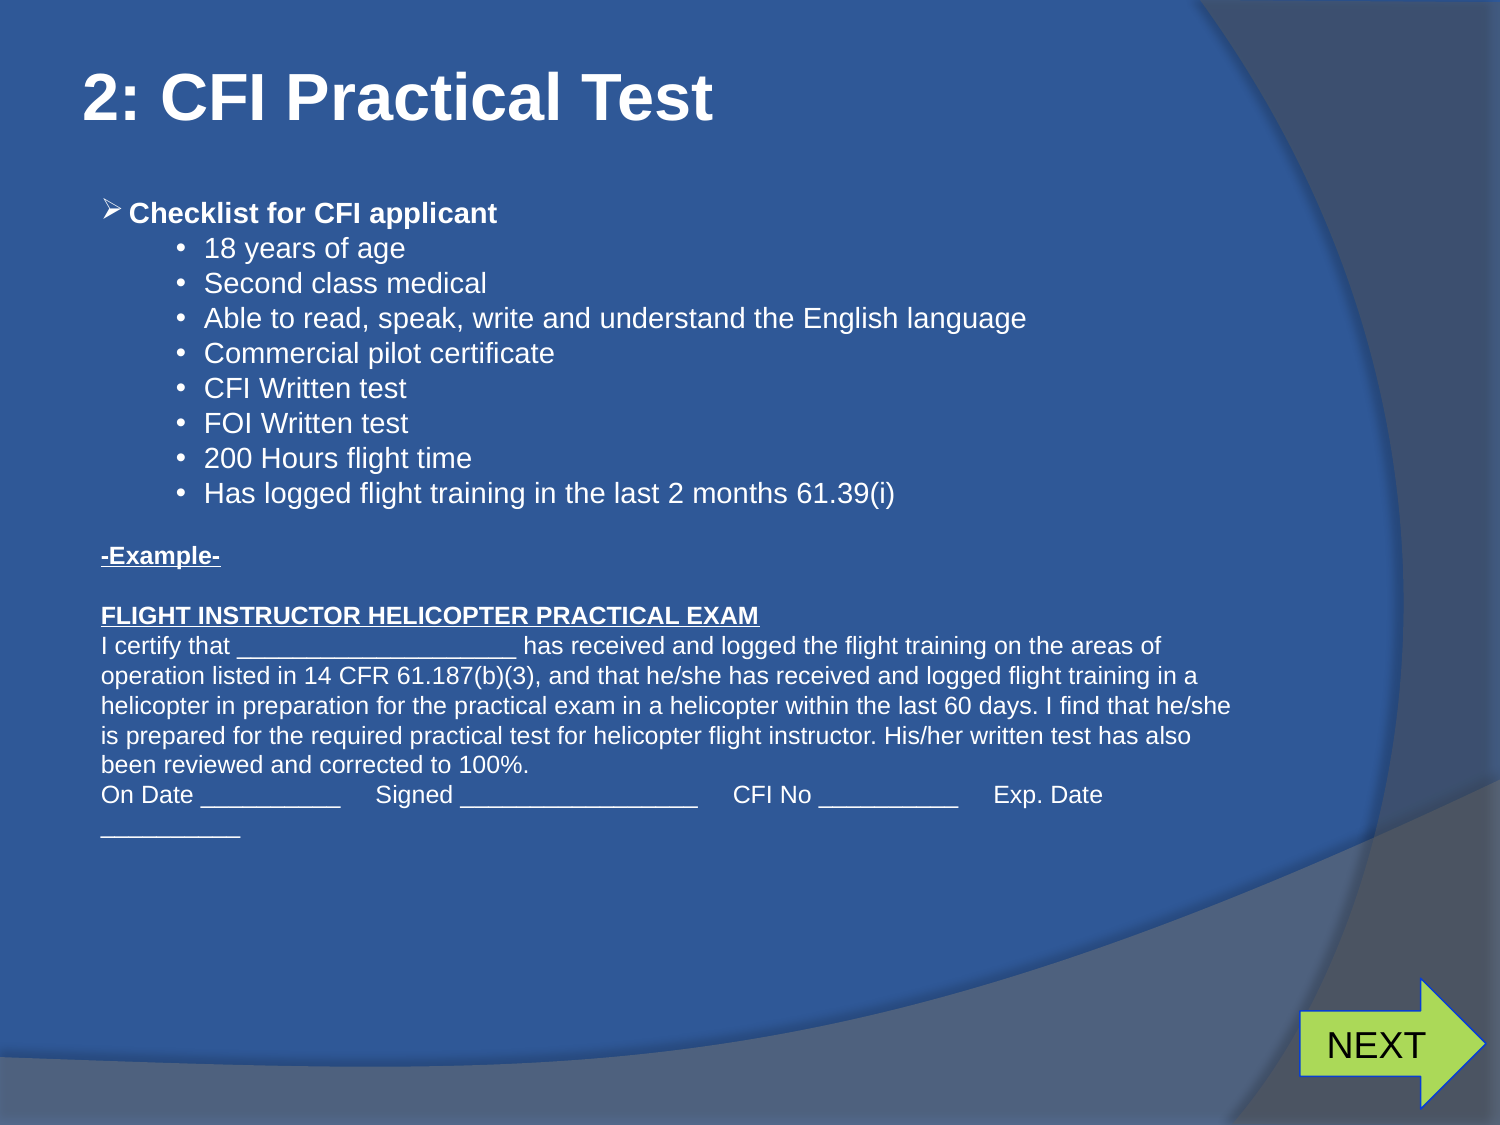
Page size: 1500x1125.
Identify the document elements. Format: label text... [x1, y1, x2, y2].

text_box NEXT [1299, 977, 1487, 1110]
text_box Checklist for CFI applicant 18 years of age Second class medical Able to read, speak, write and understand the English language Commercial pilot certificate CFI Written test FOI Written test 200 Hours flight time Has logged flight training in the last 2 months 61.39(i) -Example- FLIGHT INSTRUCTOR HELICOPTER PRACTICAL EXAM I certify that ____________________ has received and logged the flight training on the areas of operation listed in 14 CFR 61.187(b)(3), and that he/she has received and logged flight training in a helicopter in preparation for the practical exam in a helicopter within the last 60 days. I find that he/she is prepared for the required practical test for helicopter flight instructor. His/her written test has also been reviewed and corrected to 100%. On Date __________ Signed _________________ CFI No __________ Exp. Date __________ [86, 187, 1268, 892]
title 2: CFI Practical Test [75, 0, 1300, 188]
